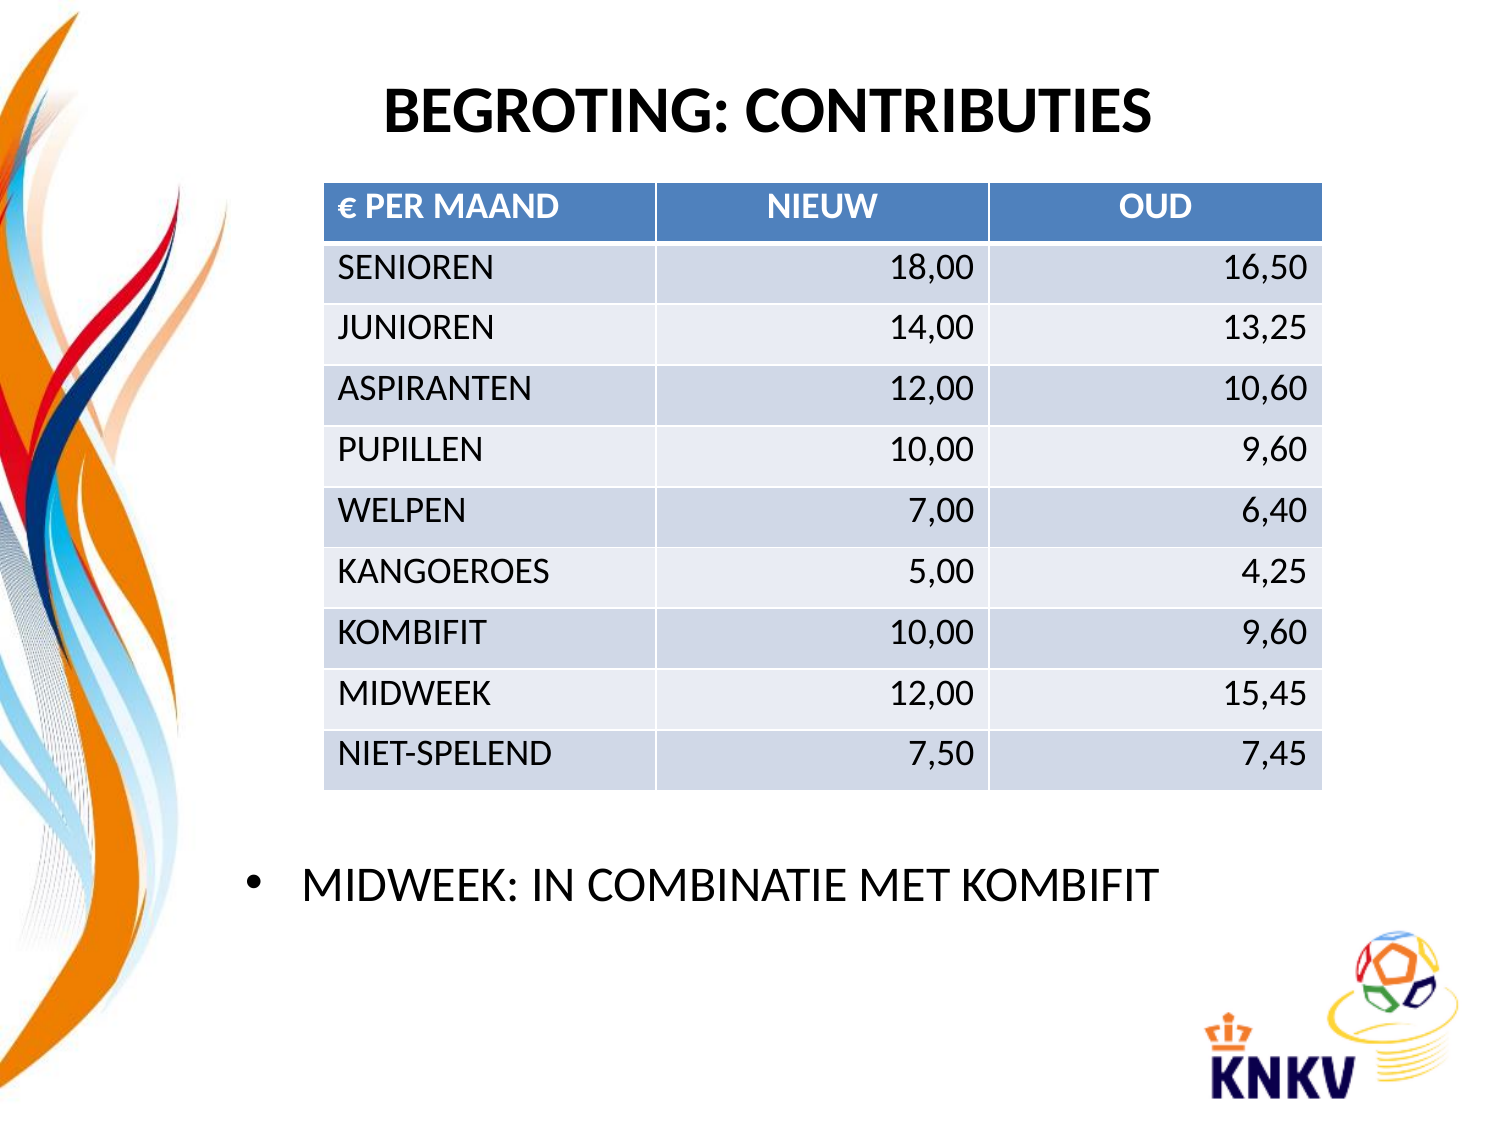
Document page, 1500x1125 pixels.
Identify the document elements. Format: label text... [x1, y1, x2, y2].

list MIDWEEK: IN COMBINATIE MET KOMBIFIT [235, 843, 1463, 965]
table_cell 9,60 [990, 609, 1322, 668]
table_header NIEUW [657, 183, 988, 241]
table_cell WELPEN [324, 488, 655, 547]
table_cell 10,00 [657, 427, 988, 486]
table_cell 14,00 [657, 305, 988, 364]
table_cell 7,50 [657, 731, 988, 790]
table_header € PER MAAND [324, 183, 655, 241]
table_cell 7,45 [990, 731, 1322, 790]
table_cell 10,00 [657, 609, 988, 668]
table_cell 15,45 [990, 670, 1322, 729]
picture [1198, 928, 1463, 1102]
title BEGROTING: CONTRIBUTIES [235, 45, 1425, 166]
table_cell PUPILLEN [324, 427, 655, 486]
table_cell ASPIRANTEN [324, 366, 655, 425]
table_header OUD [990, 183, 1322, 241]
table_cell 4,25 [990, 548, 1322, 607]
table_cell 7,00 [657, 488, 988, 547]
table_cell 16,50 [990, 246, 1322, 303]
text_box [344, 888, 1095, 949]
picture [0, 0, 231, 1125]
table_cell KANGOEROES [324, 548, 655, 607]
table_cell 12,00 [657, 670, 988, 729]
table_cell KOMBIFIT [324, 609, 655, 668]
table_cell MIDWEEK [324, 670, 655, 729]
table_cell 6,40 [990, 488, 1322, 547]
table_cell JUNIOREN [324, 305, 655, 364]
table_cell 13,25 [990, 305, 1322, 364]
table_cell 10,60 [990, 366, 1322, 425]
table_cell 5,00 [657, 548, 988, 607]
table_cell SENIOREN [324, 246, 655, 303]
table_cell NIET-SPELEND [324, 731, 655, 790]
table_cell 18,00 [657, 246, 988, 303]
table_cell 9,60 [990, 427, 1322, 486]
table_cell 12,00 [657, 366, 988, 425]
